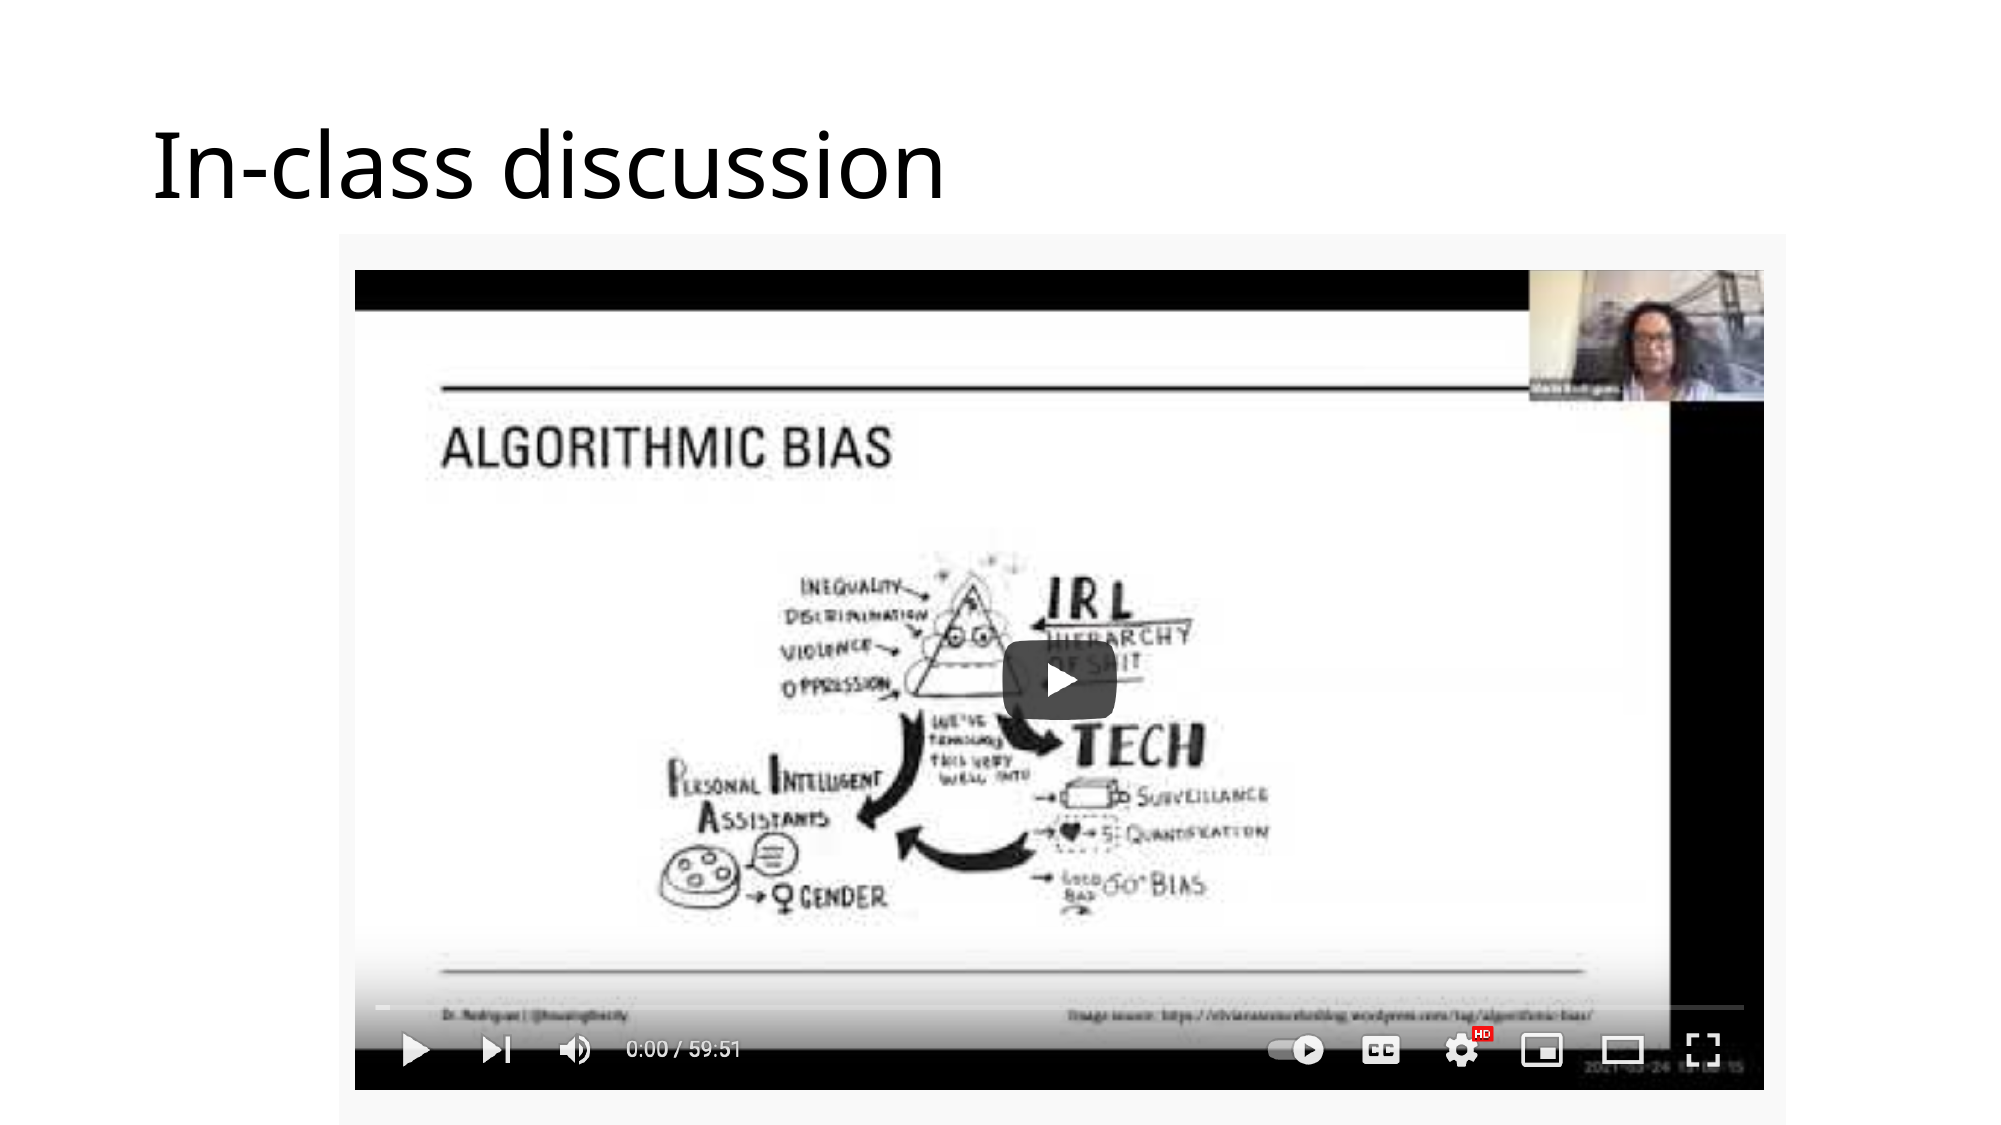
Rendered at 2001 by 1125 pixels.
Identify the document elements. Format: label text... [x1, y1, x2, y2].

title In-class discussion [137, 59, 1863, 278]
picture [339, 234, 1786, 1125]
